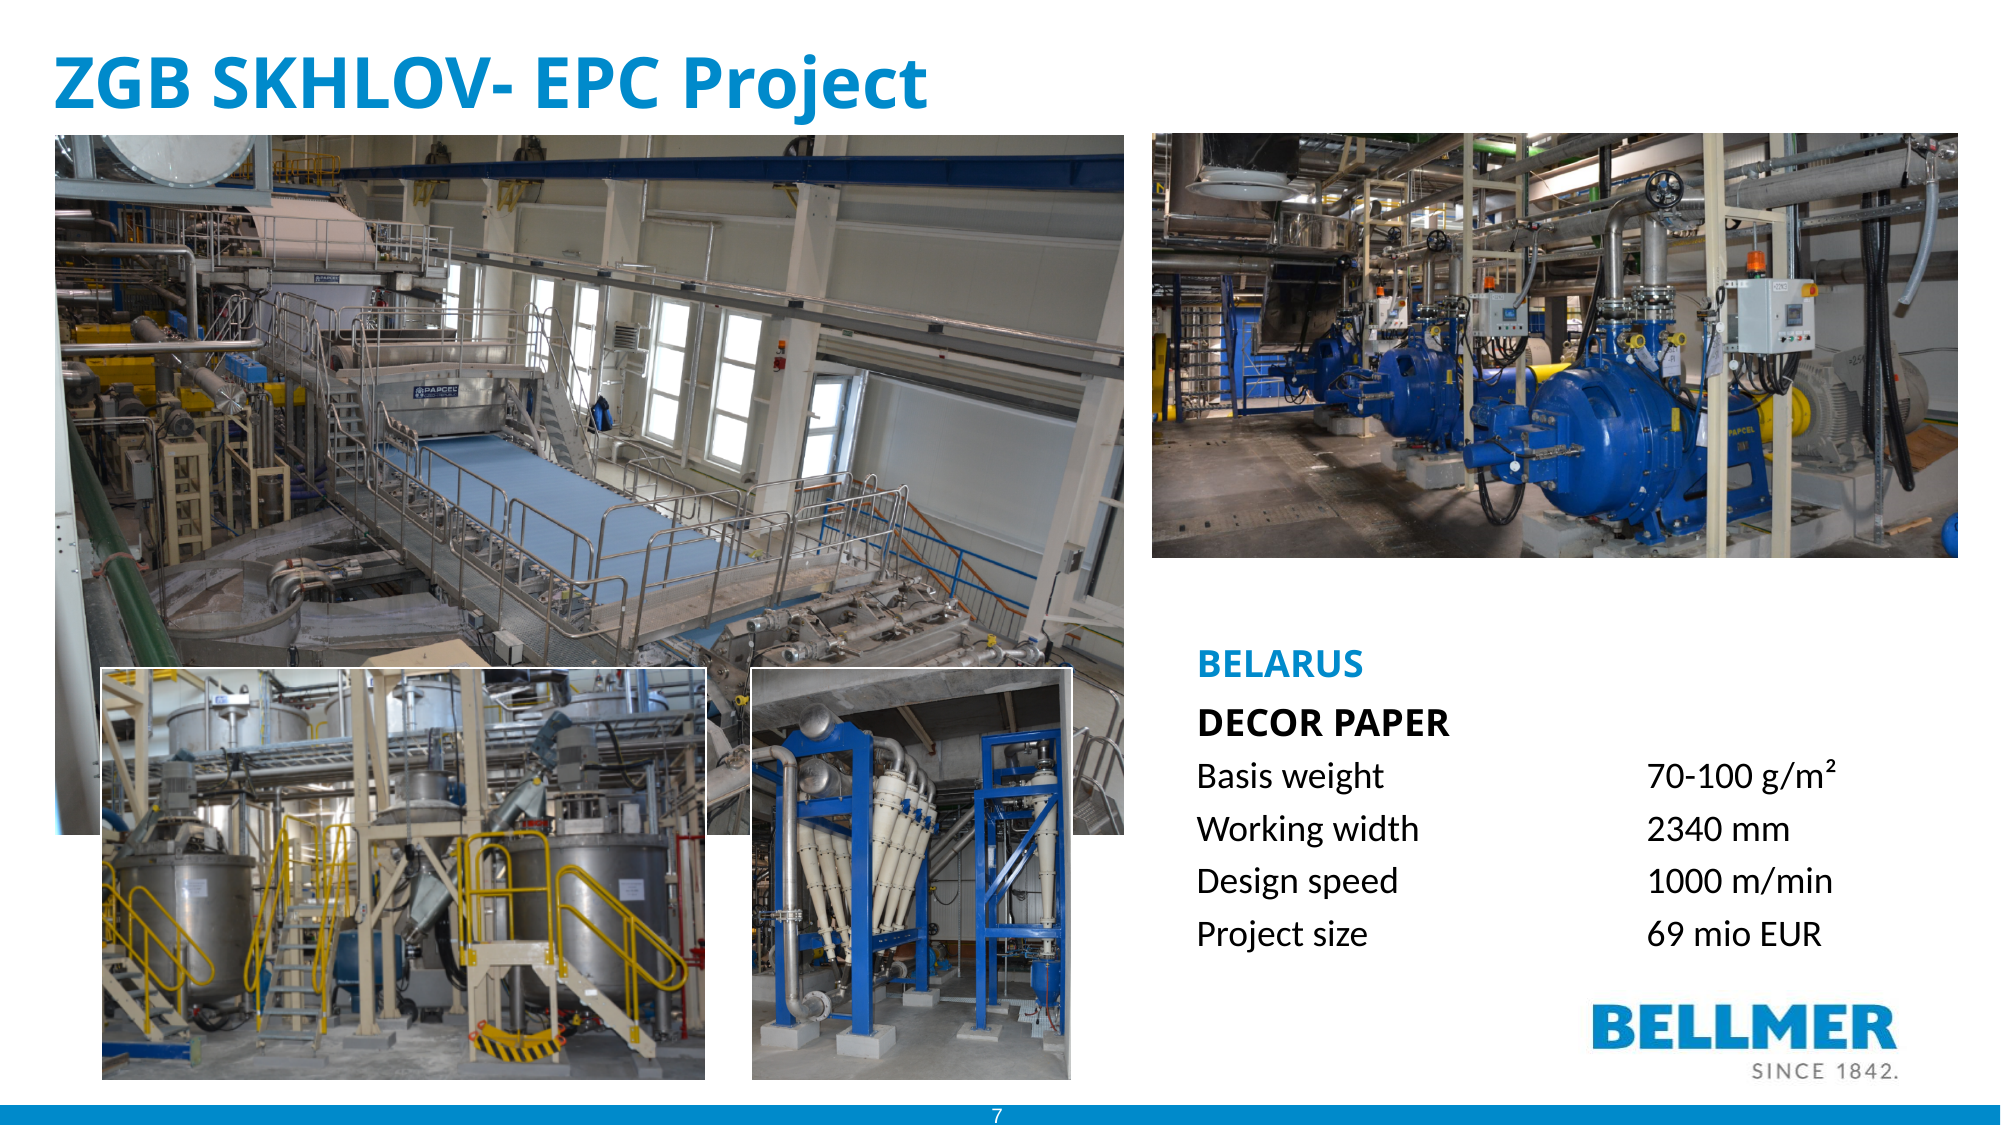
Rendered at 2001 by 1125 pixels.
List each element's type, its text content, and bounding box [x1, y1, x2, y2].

picture [54, 135, 1124, 1080]
list DECOR PAPER Basis weight 70-100 g/m² Working width 2340 mm Design speed 1000 m/min Project size 69 mio EUR [1181, 691, 1876, 952]
slide_number 7 [948, 1095, 1052, 1125]
title ZGB SKHLOV- EPC Project [39, 0, 1961, 161]
picture [1152, 133, 1958, 558]
picture [1578, 990, 1912, 1094]
list BELARUS [1181, 632, 1718, 691]
